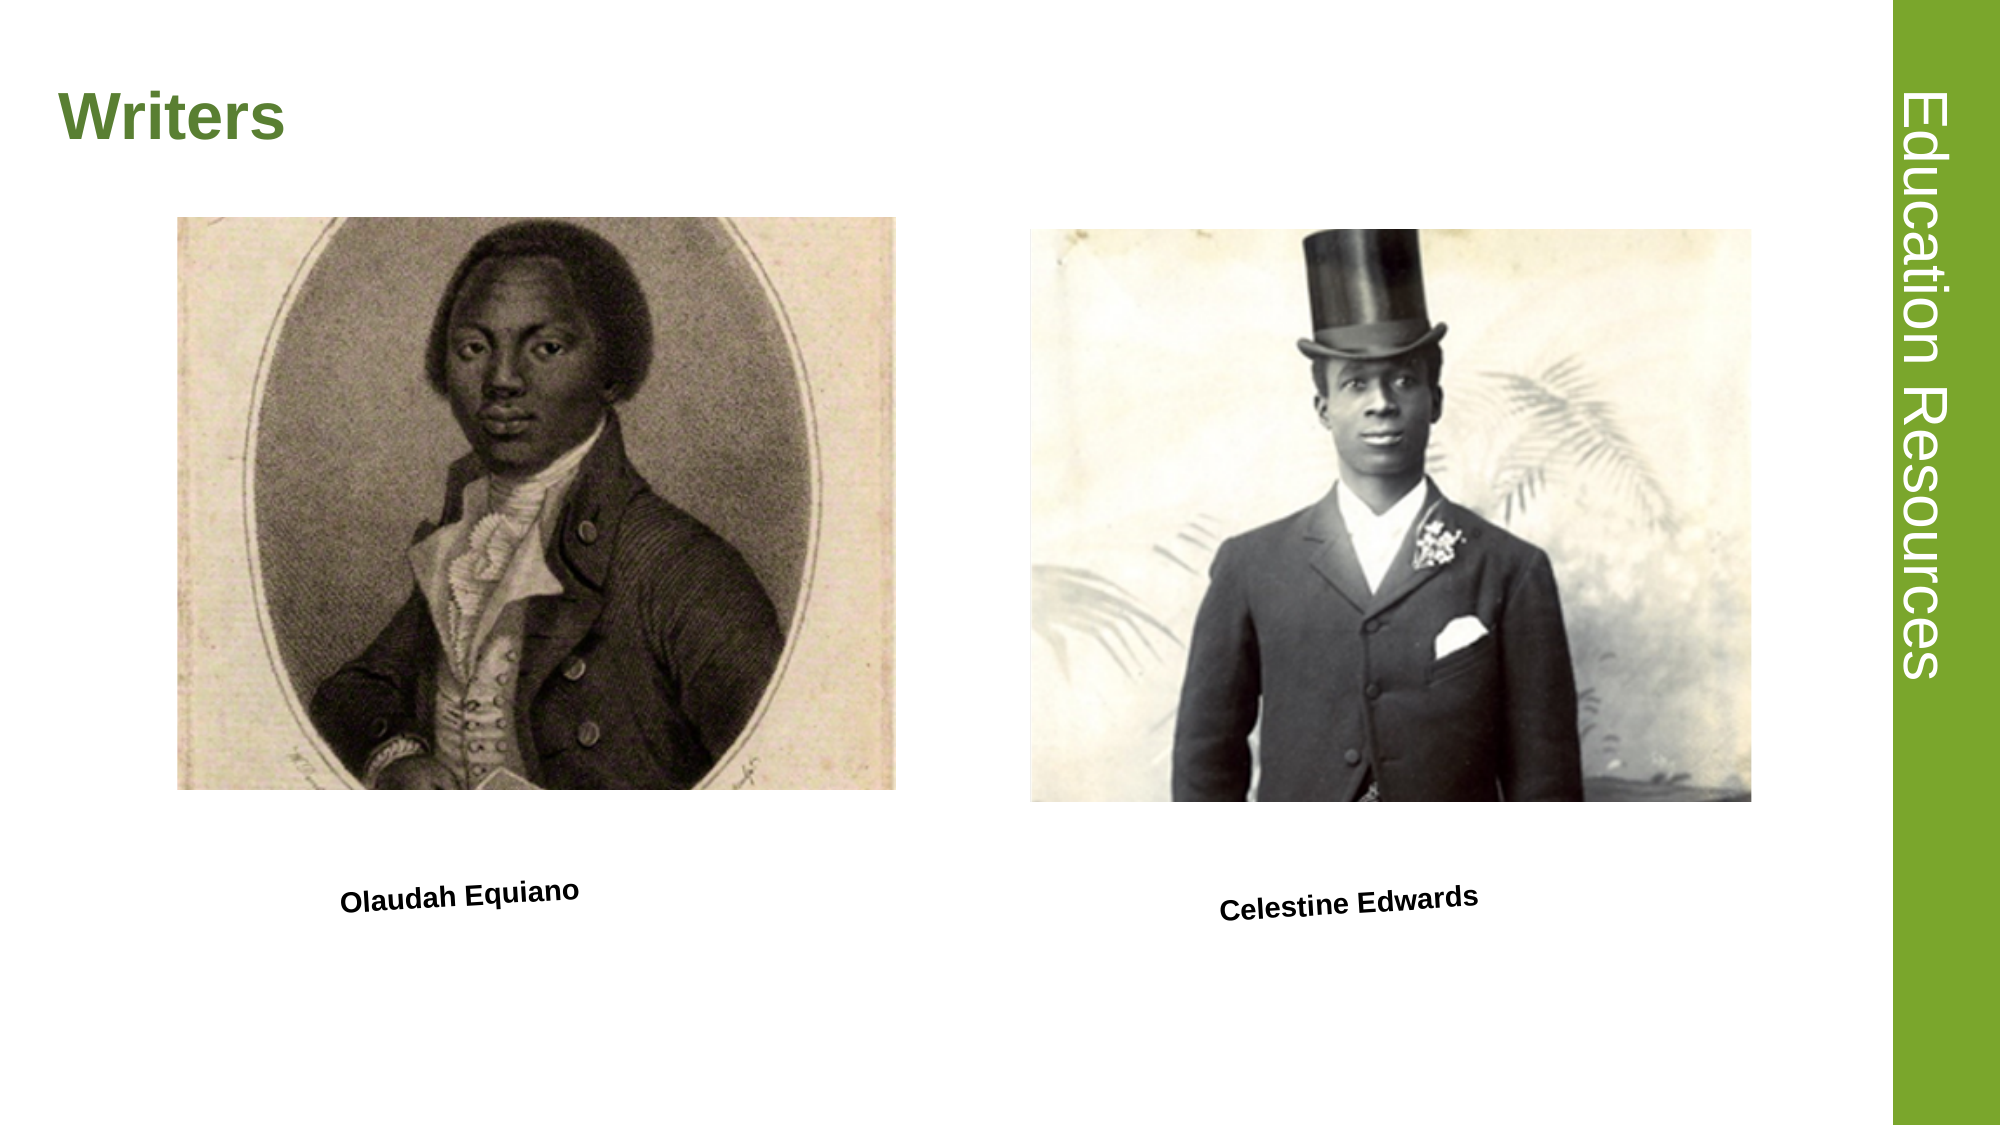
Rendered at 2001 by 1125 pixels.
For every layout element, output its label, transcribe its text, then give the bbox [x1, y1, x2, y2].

title Writers [58, 59, 1863, 177]
picture [77, 176, 1809, 983]
